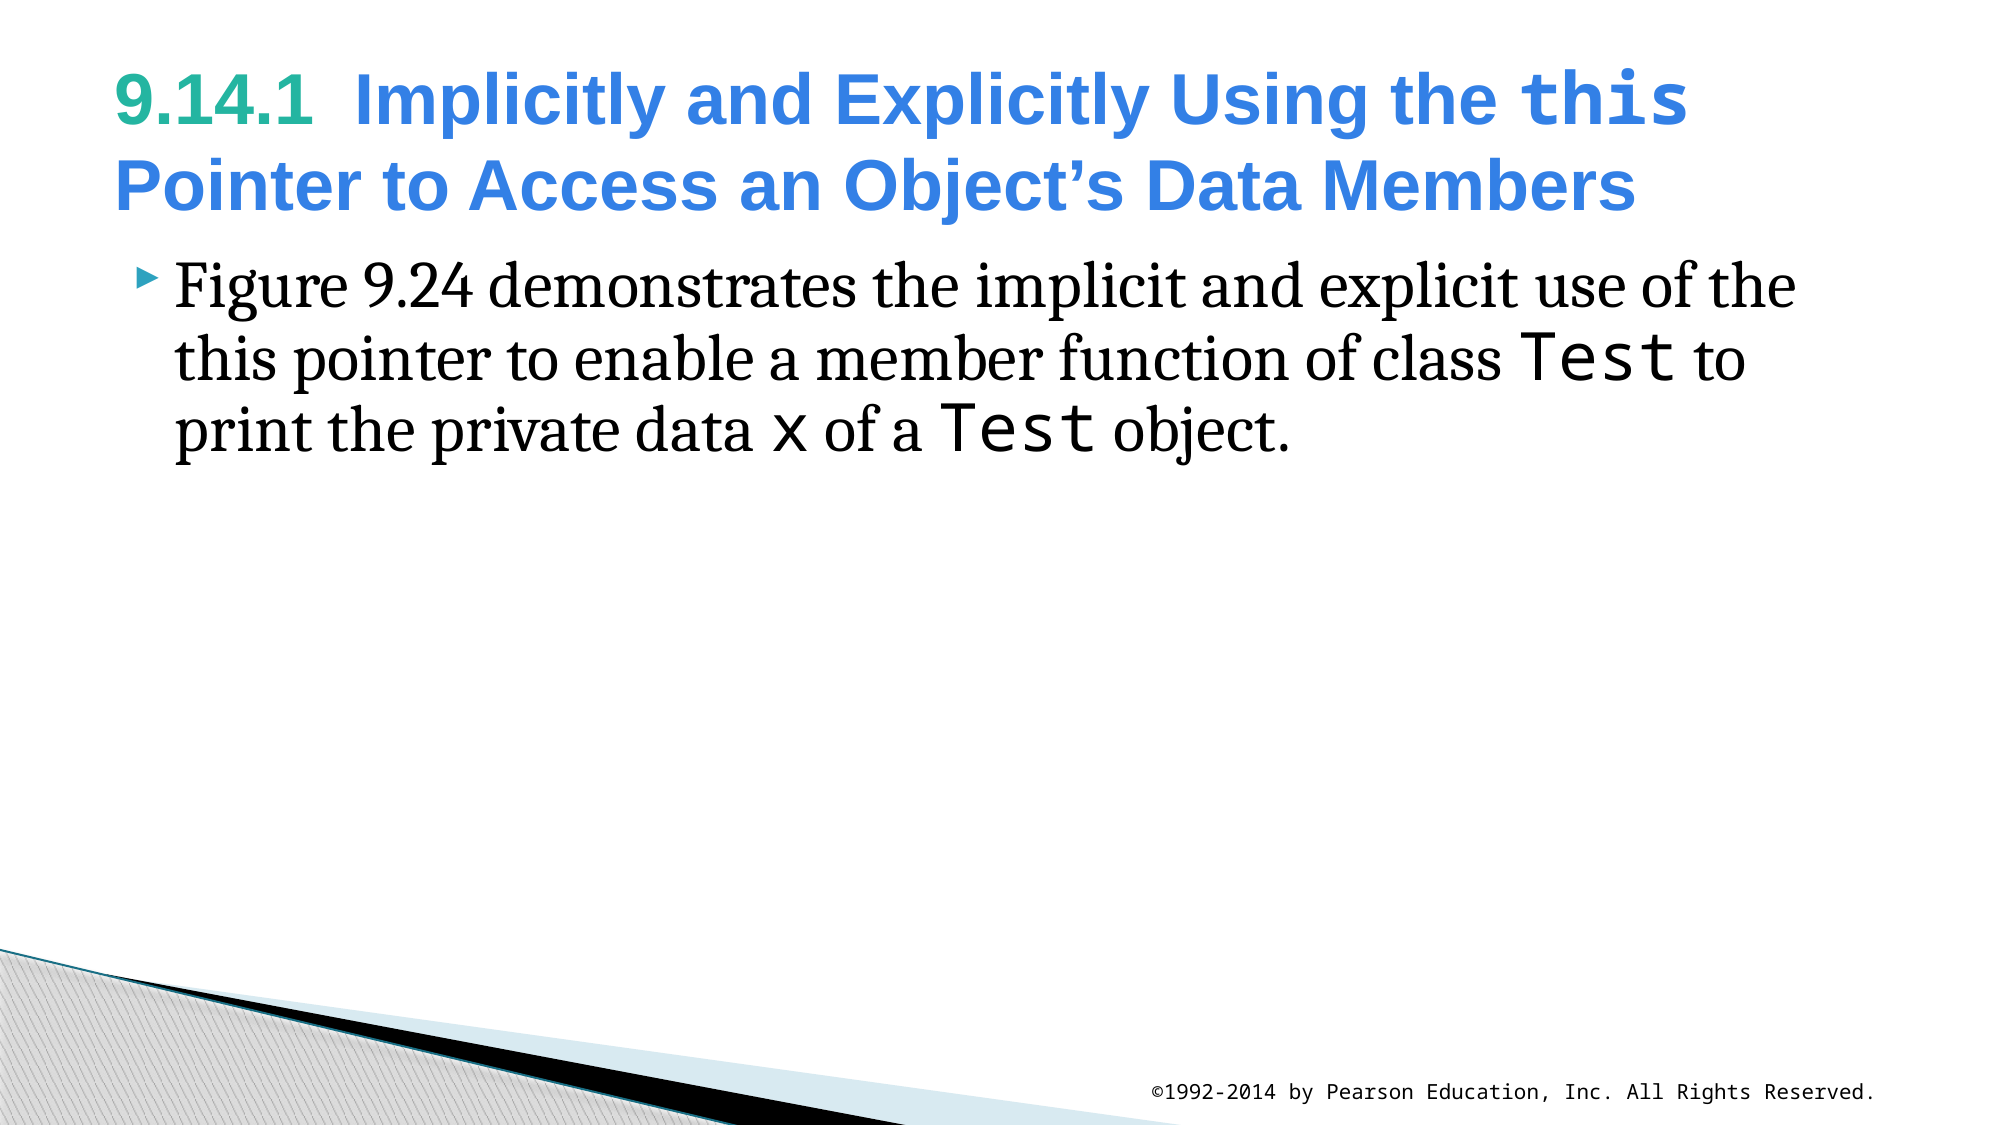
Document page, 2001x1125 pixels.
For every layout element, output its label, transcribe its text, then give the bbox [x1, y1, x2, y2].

list Figure 9.24 demonstrates the implicit and explicit use of the this pointer to enable a member function of class Test to print the private data x of a Test object. [99, 242, 1900, 986]
title 9.14.1 Implicitly and Explicitly Using the this Pointer to Access an Object’s Data Members [99, 45, 1900, 233]
footer ©1992-2014 by Pearson Education, Inc. All Rights Reserved. [866, 1051, 1892, 1112]
